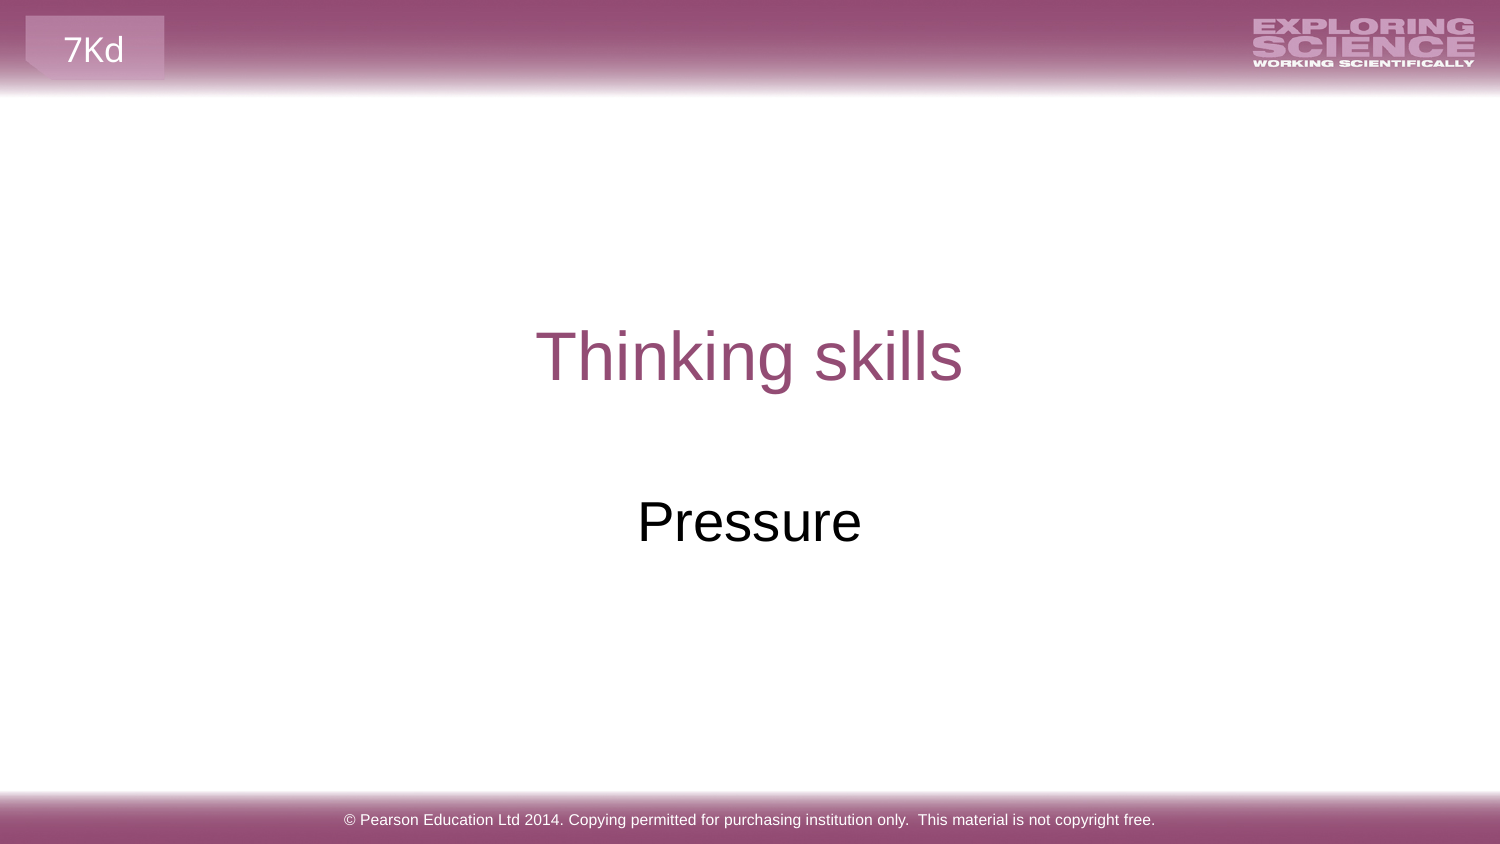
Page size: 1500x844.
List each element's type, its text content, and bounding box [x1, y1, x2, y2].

footer © Pearson Education Ltd 2014. Copying permitted for purchasing institution only. This material is not copyright free. [76, 802, 1424, 839]
picture [0, 787, 1500, 844]
title Thinking skills [112, 262, 1388, 443]
picture [0, 0, 1500, 99]
subtitle Pressure [225, 478, 1275, 694]
